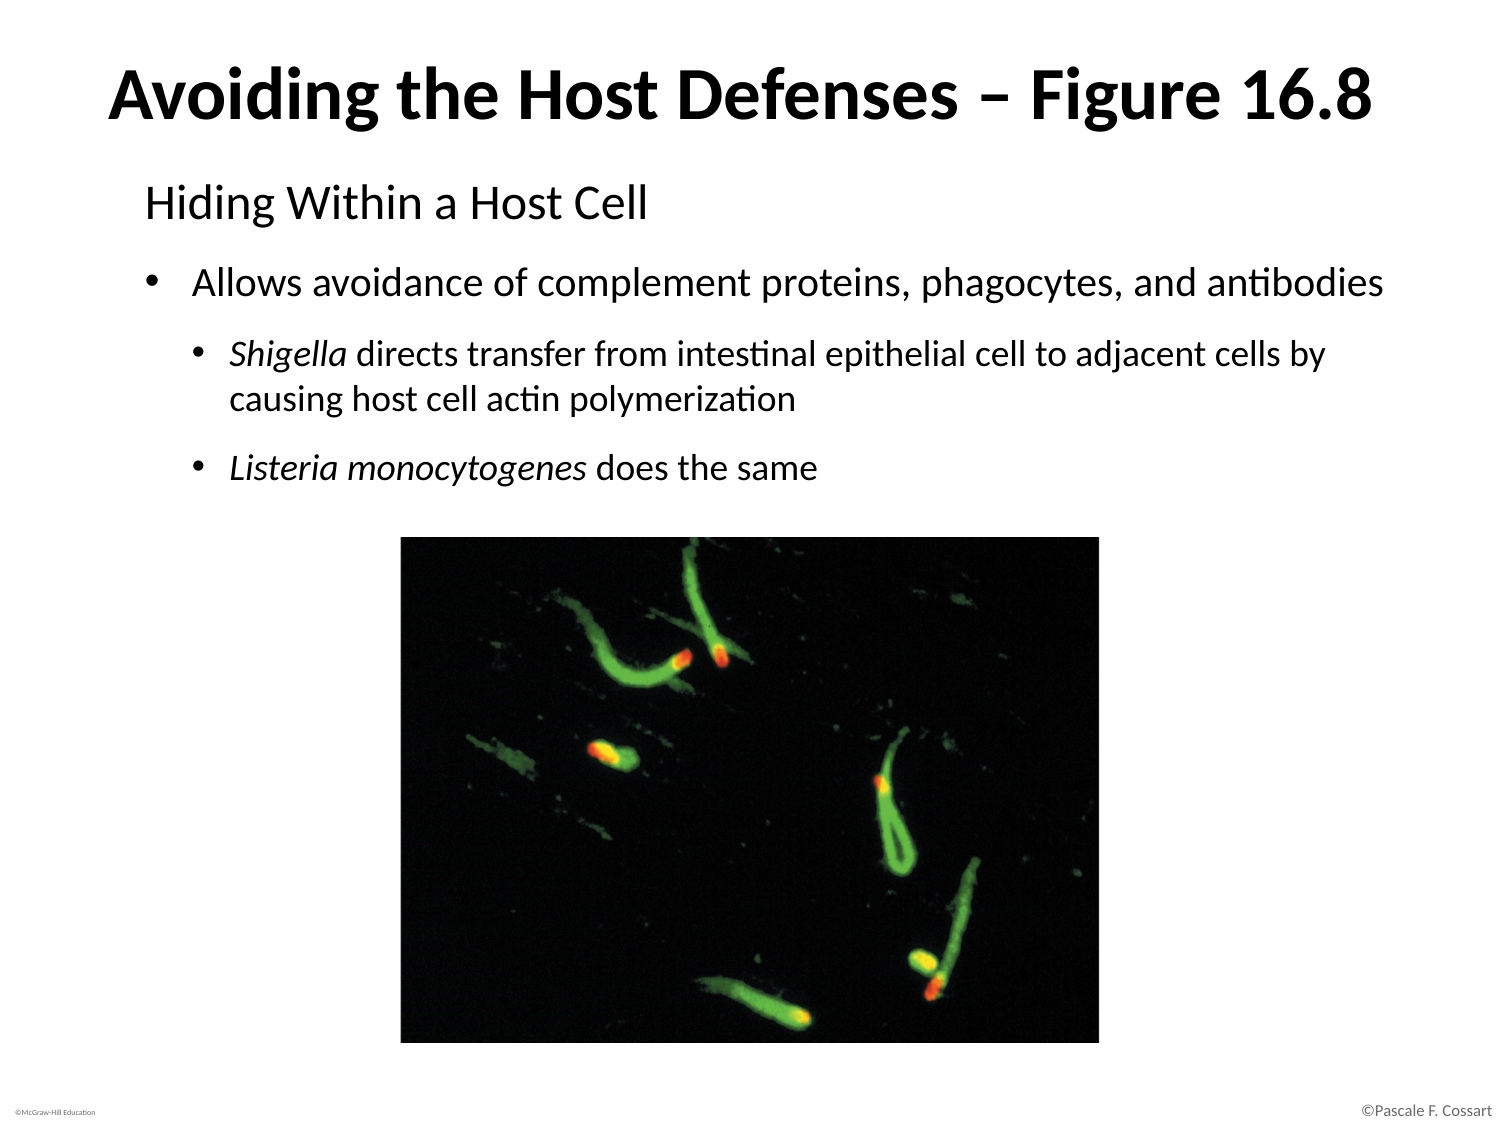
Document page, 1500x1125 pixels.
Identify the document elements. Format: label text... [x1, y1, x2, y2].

picture [399, 537, 1100, 1043]
list ©Pascale F. Cossart [1350, 1100, 1500, 1125]
title Avoiding the Host Defenses – Figure 16.8 [0, 37, 1500, 138]
list Hiding Within a Host Cell Allows avoidance of complement proteins, phagocytes, and antibodies Shigella directs transfer from intestinal epithelial cell to adjacent cells by causing host cell actin polymerization Listeria monocytogenes does the same [130, 162, 1431, 513]
